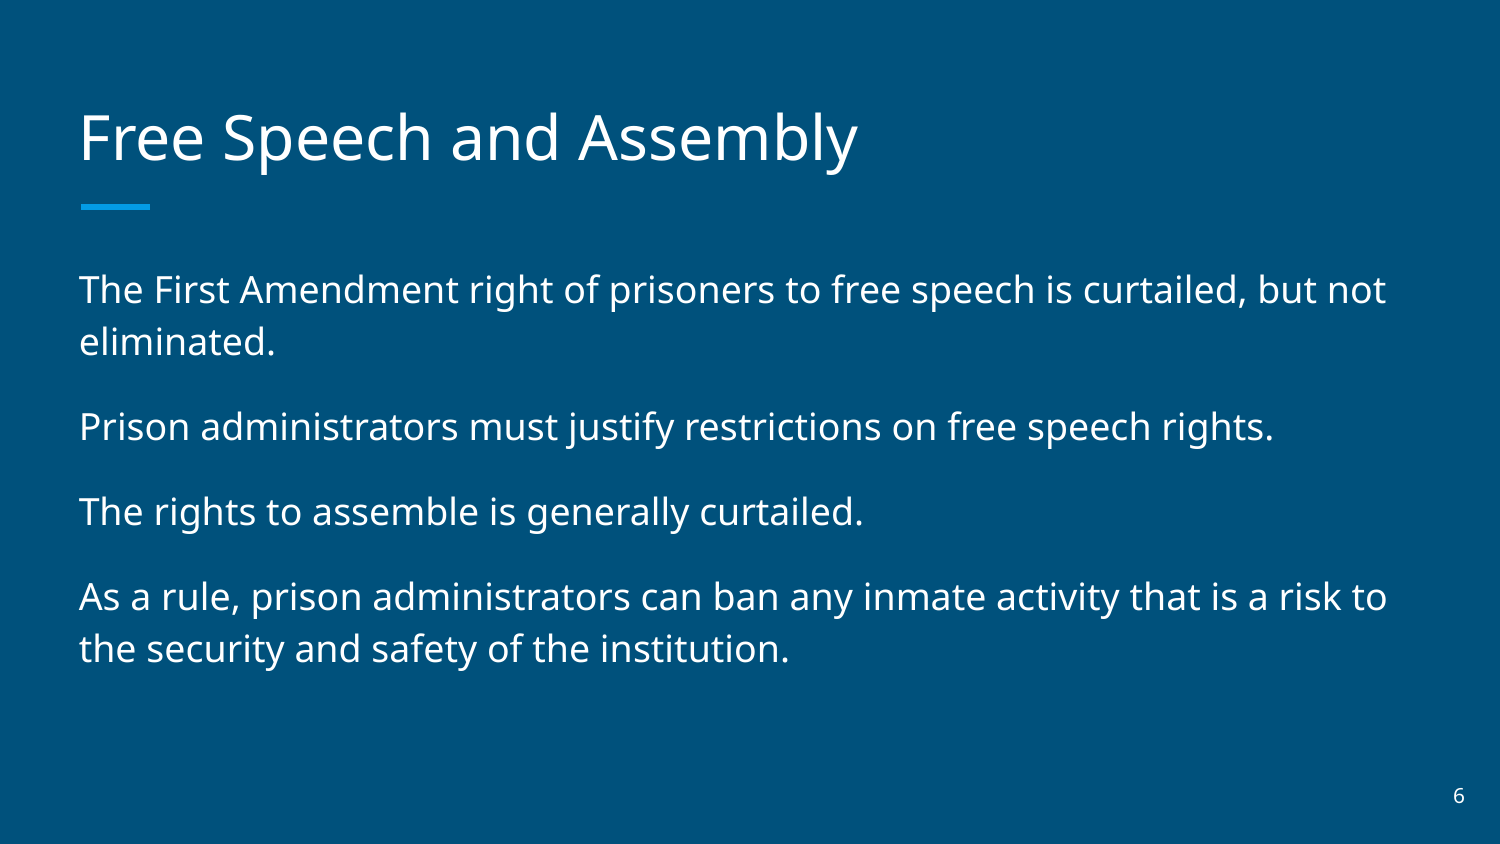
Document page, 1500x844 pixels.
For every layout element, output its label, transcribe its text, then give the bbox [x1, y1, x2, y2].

slide_number ‹#› [1389, 764, 1480, 830]
title Free Speech and Assembly [63, 75, 1437, 188]
list The First Amendment right of prisoners to free speech is curtailed, but not eliminated. Prison administrators must justify restrictions on free speech rights. The rights to assemble is generally curtailed. As a rule, prison administrators can ban any inmate activity that is a risk to the security and safety of the institution. [63, 244, 1437, 750]
